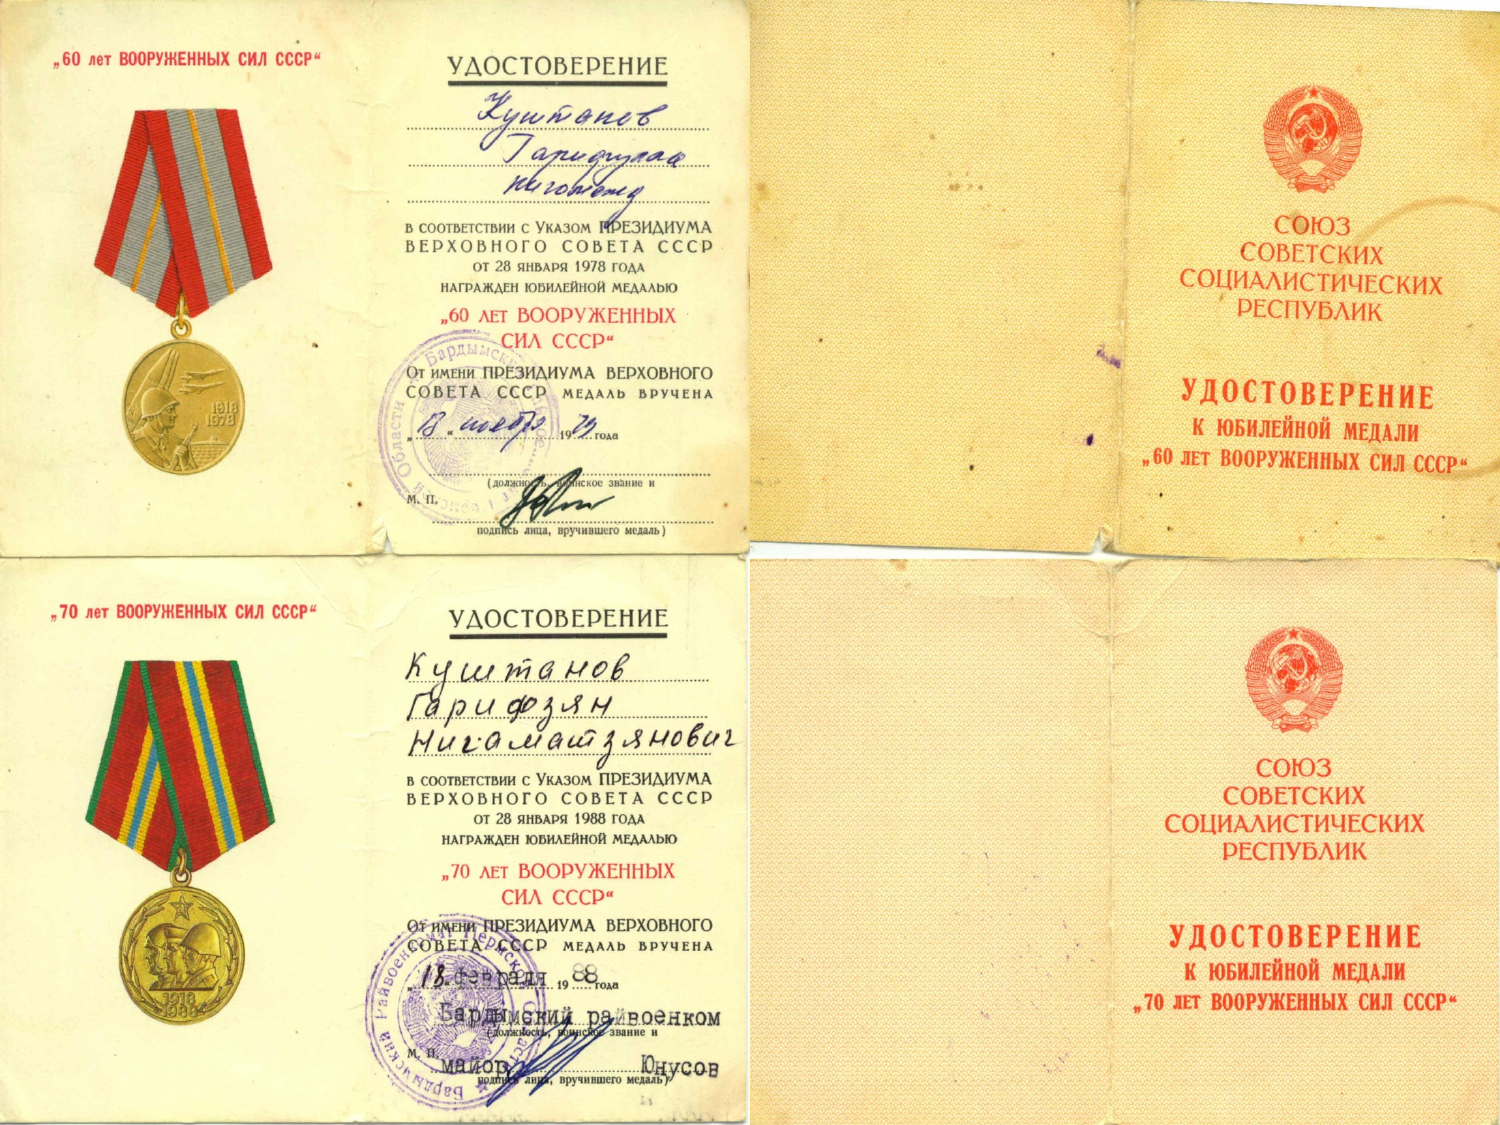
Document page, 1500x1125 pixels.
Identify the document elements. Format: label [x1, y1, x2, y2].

list [0, 0, 747, 1125]
picture [749, 0, 1500, 1125]
